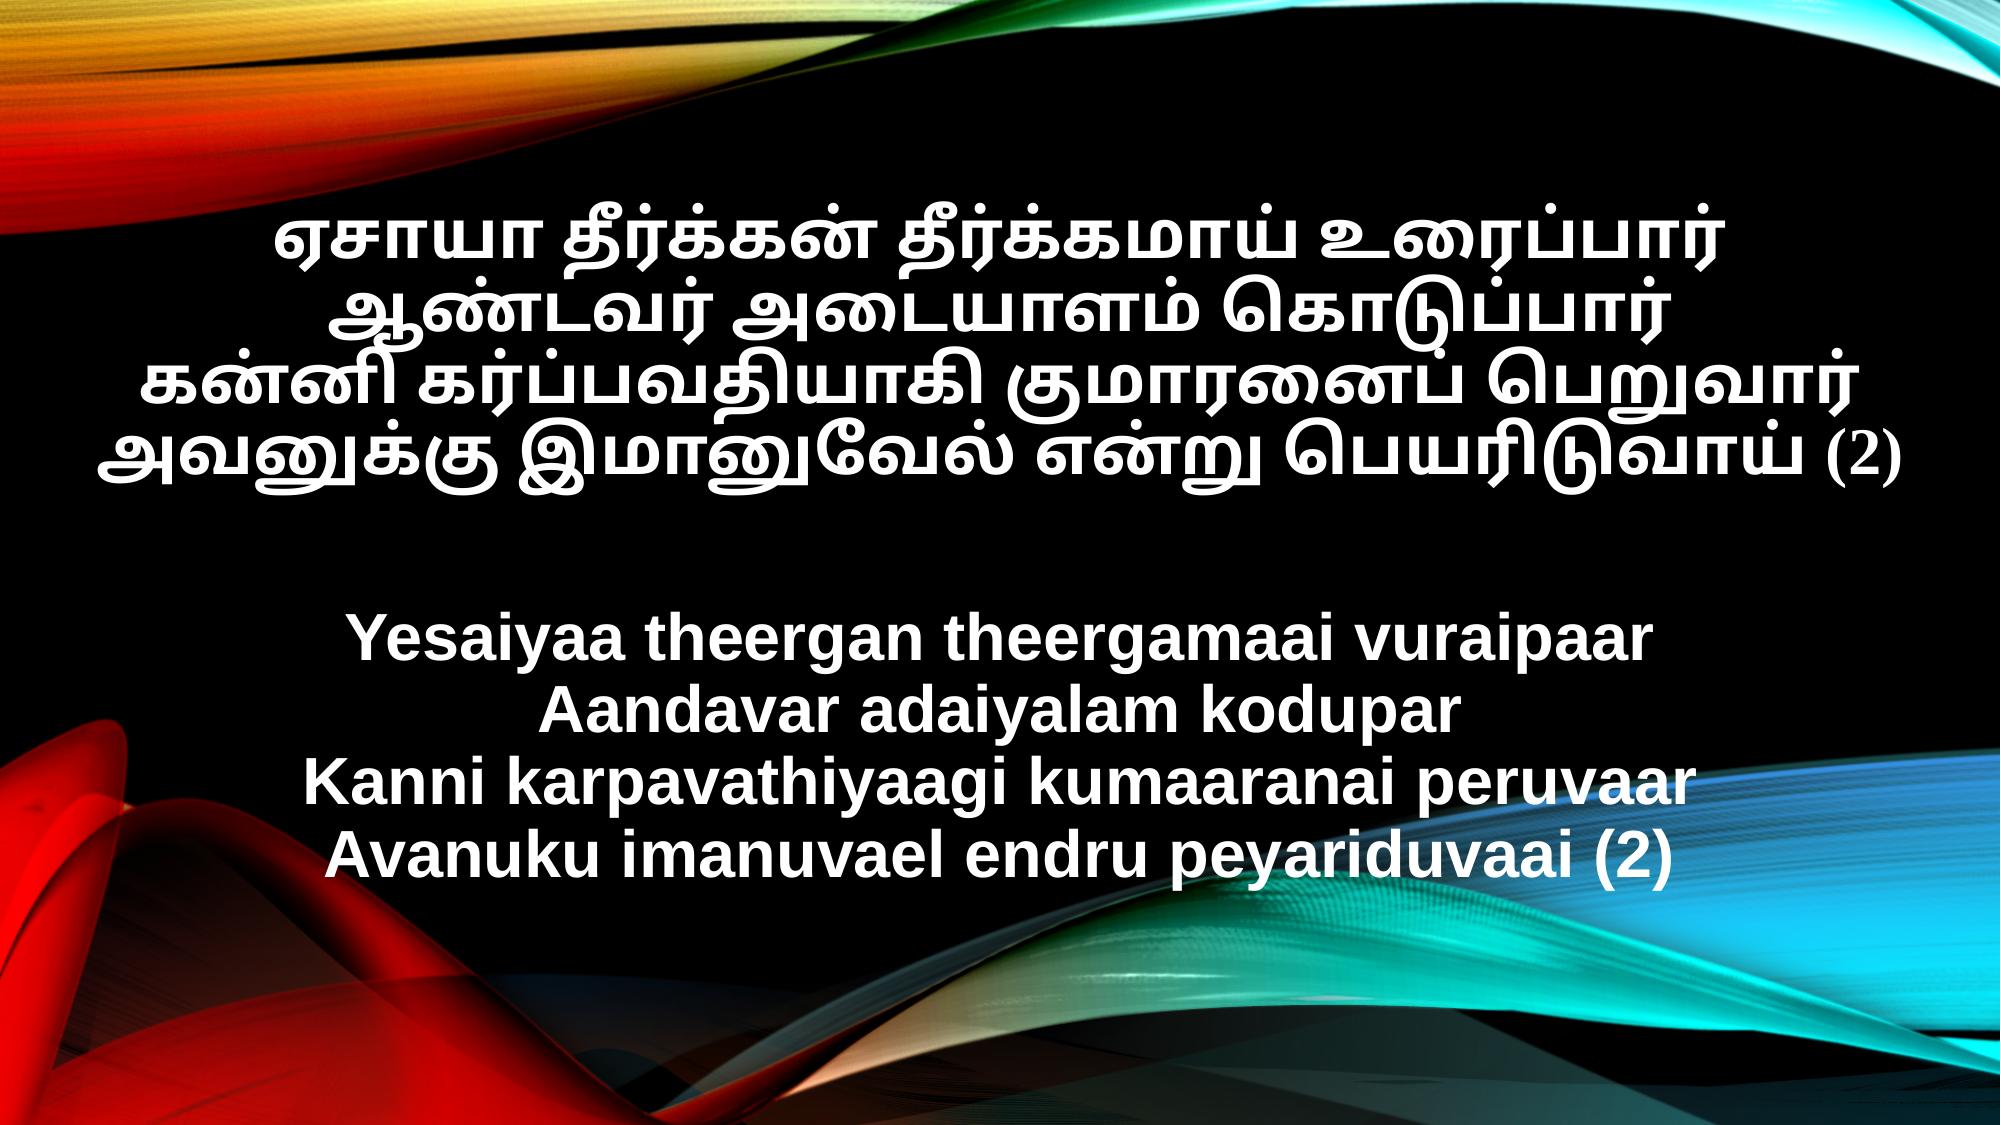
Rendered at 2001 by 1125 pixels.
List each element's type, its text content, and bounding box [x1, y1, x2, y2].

subtitle ஏசாயா தீர்க்கன் தீர்க்கமாய் உரைப்பார் ஆண்டவர் அடையாளம் கொடுப்பார் கன்னி கர்ப்பவதியாகி குமாரனைப் பெறுவார் அவனுக்கு இமானுவேல் என்று பெயரிடுவாய் (2) Yesaiyaa theergan theergamaai vuraipaar Aandavar adaiyalam kodupar Kanni karpavathiyaagi kumaaranai peruvaar Avanuku imanuvael endru peyariduvaai (2) [0, 0, 2000, 1125]
